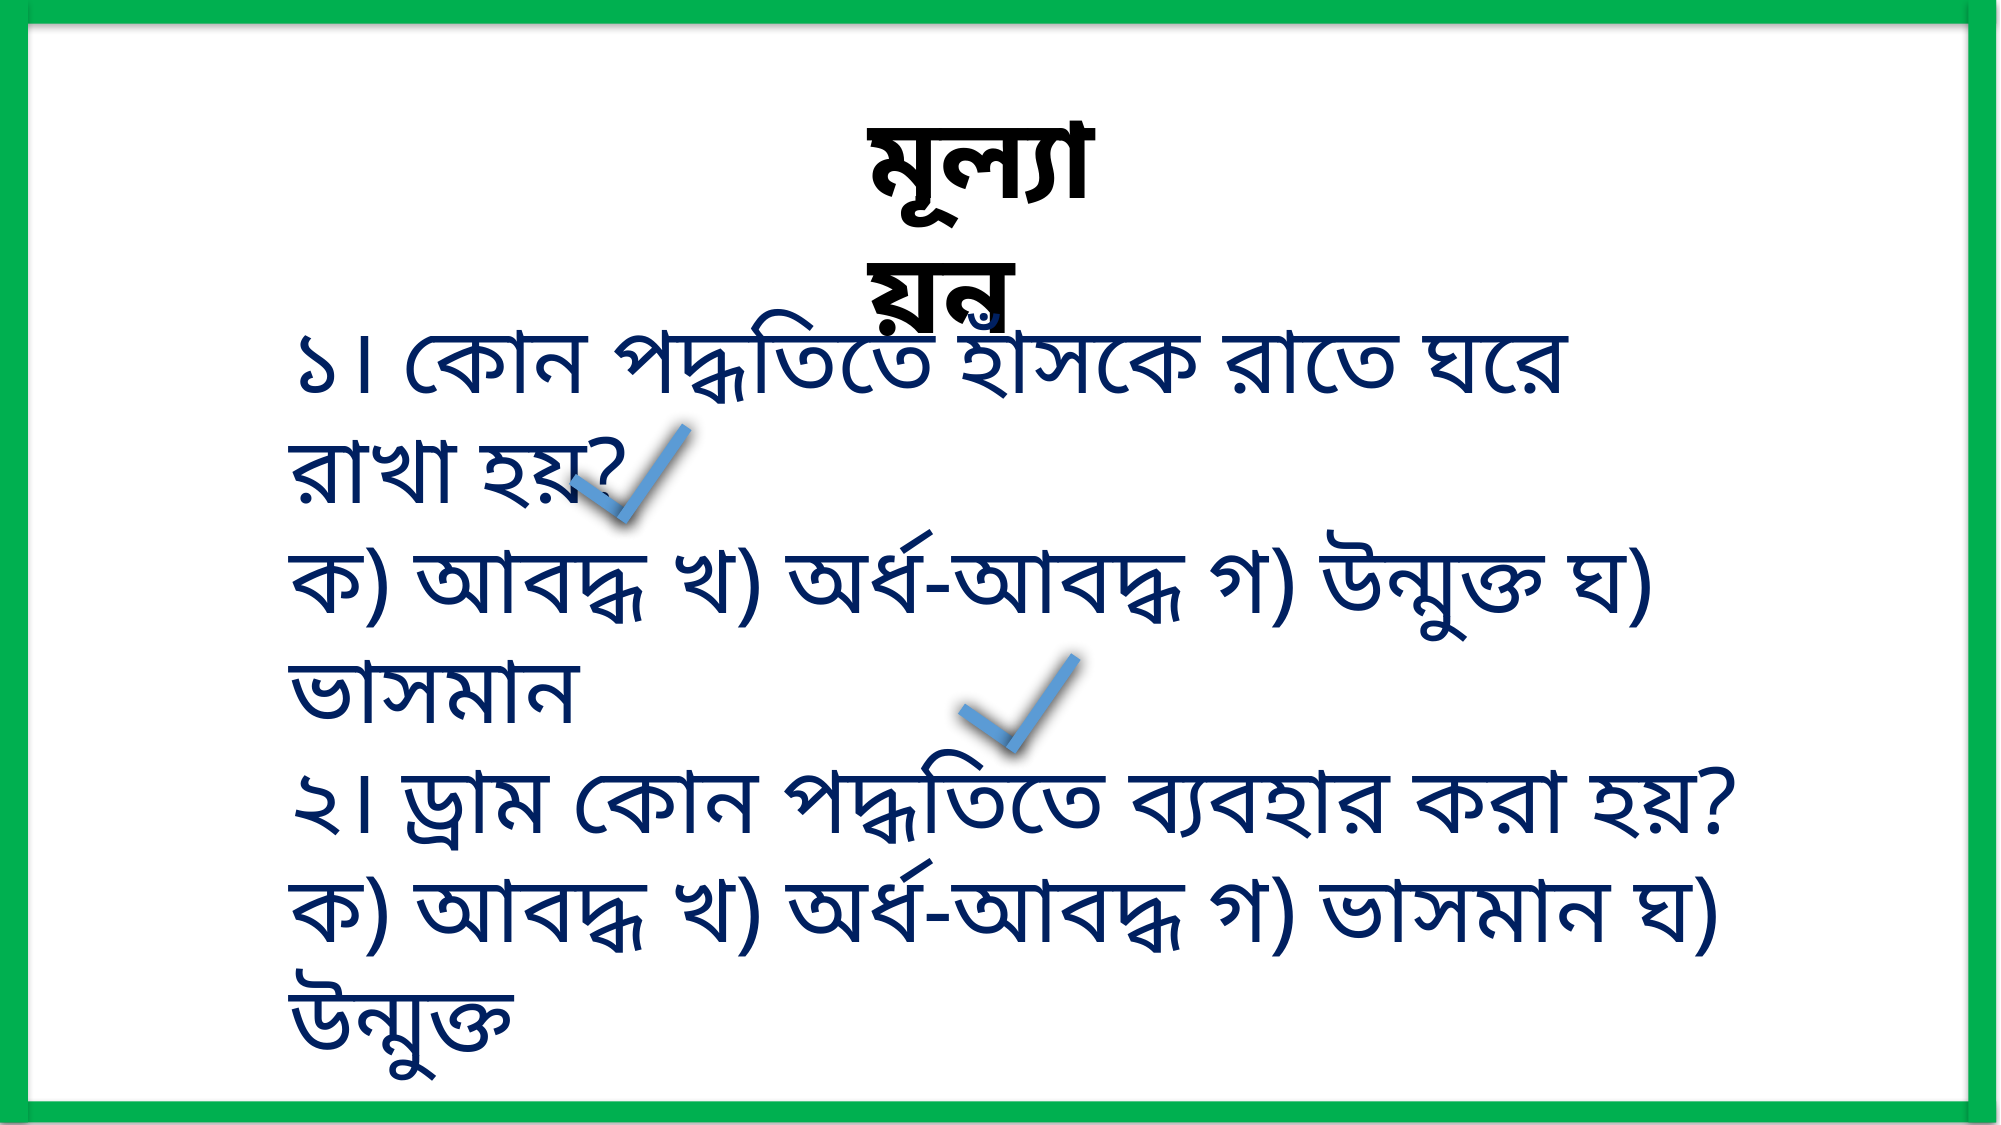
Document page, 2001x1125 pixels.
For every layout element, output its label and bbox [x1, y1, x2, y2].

text_box [962, 651, 1077, 722]
text_box [0, 0, 1997, 1123]
text_box [572, 421, 688, 492]
